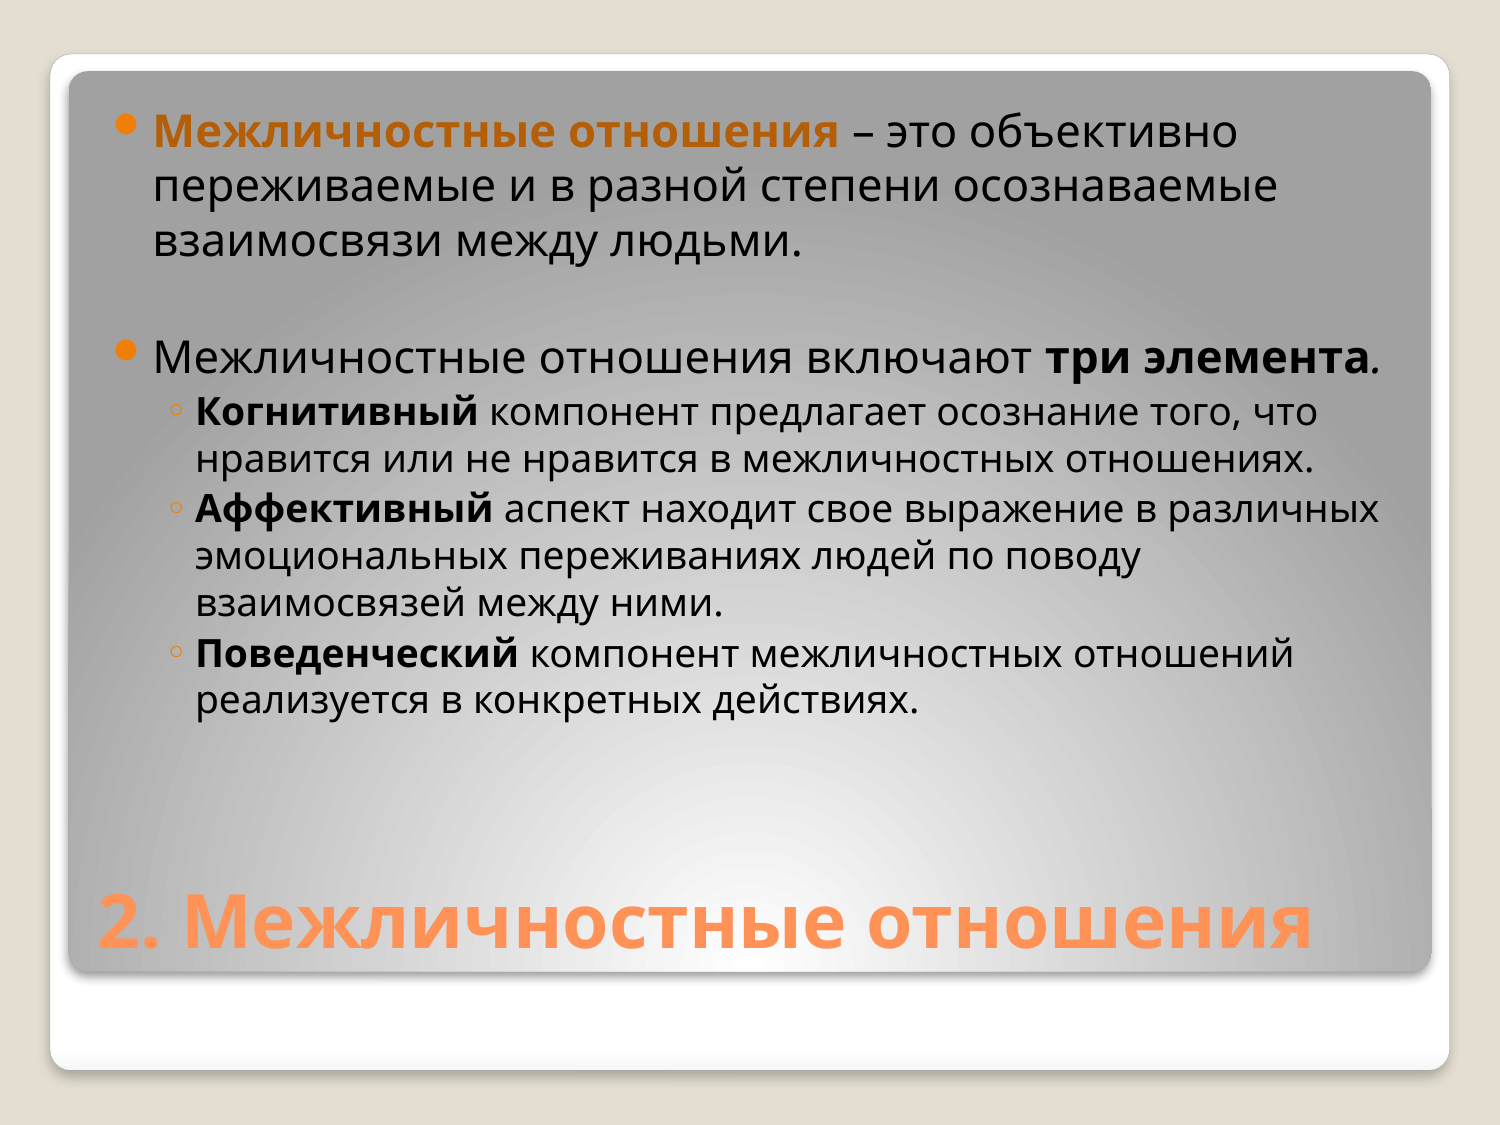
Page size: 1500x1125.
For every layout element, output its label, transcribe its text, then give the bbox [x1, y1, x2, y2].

title 2. Межличностные отношения [82, 798, 1425, 972]
list Межличностные отношения – это объективно переживаемые и в разной степени осознаваемые взаимосвязи между людьми. Межличностные отношения включают три элемента. Когнитивный компонент предлагает осознание того, что нравится или не нравится в межличностных отношениях. Аффективный аспект находит свое выражение в различных эмоциональных переживаниях людей по поводу взаимосвязей между ними. Поведенческий компонент межличностных отношений реализуется в конкретных действиях. [82, 86, 1425, 774]
